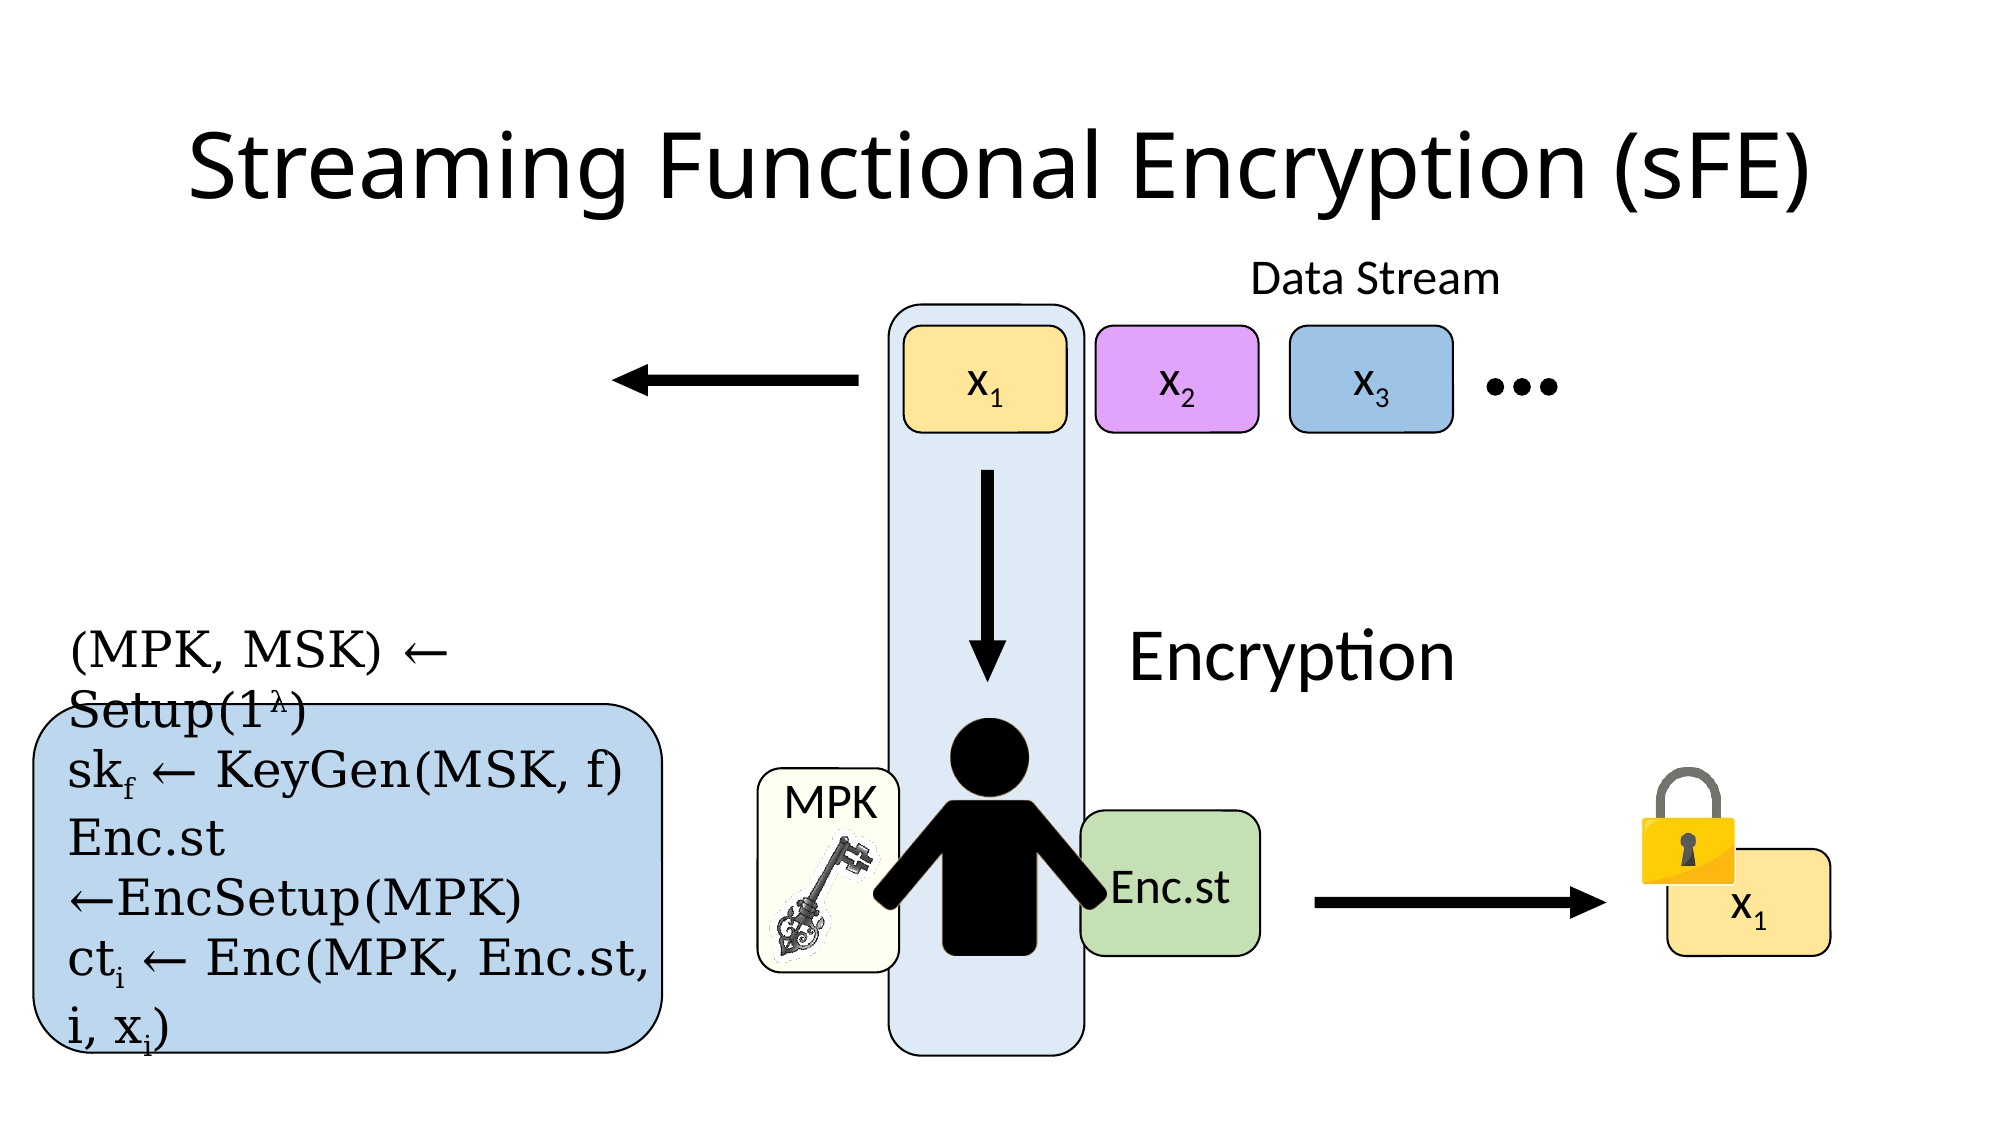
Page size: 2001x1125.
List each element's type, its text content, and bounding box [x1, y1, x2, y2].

text_box Encryption [1093, 599, 1493, 702]
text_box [1625, 749, 1831, 957]
text_box x1 [902, 324, 1068, 434]
text_box x3 [1288, 324, 1455, 434]
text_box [711, 762, 950, 962]
text_box [1314, 886, 1607, 919]
text_box [968, 469, 1007, 683]
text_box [1514, 352, 1530, 422]
text_box [806, 962, 897, 974]
text_box Enc.st [1104, 809, 1262, 958]
title Streaming Functional Encryption (sFE) [137, 59, 1863, 278]
text_box (MPK, MSK) ← Setup(1λ) skf ← KeyGen(MSK, f) Enc.st ←EncSetup(MPK) cti ← Enc(MPK, Enc.st, i, xi) [61, 611, 663, 1125]
text_box [760, 962, 780, 974]
text_box [887, 303, 1086, 718]
picture [776, 962, 832, 982]
text_box [32, 711, 61, 1046]
text_box [611, 364, 859, 397]
text_box Data Stream [1207, 238, 1545, 311]
text_box [887, 957, 1086, 1057]
picture [873, 718, 1107, 957]
text_box x2 [1094, 324, 1260, 434]
